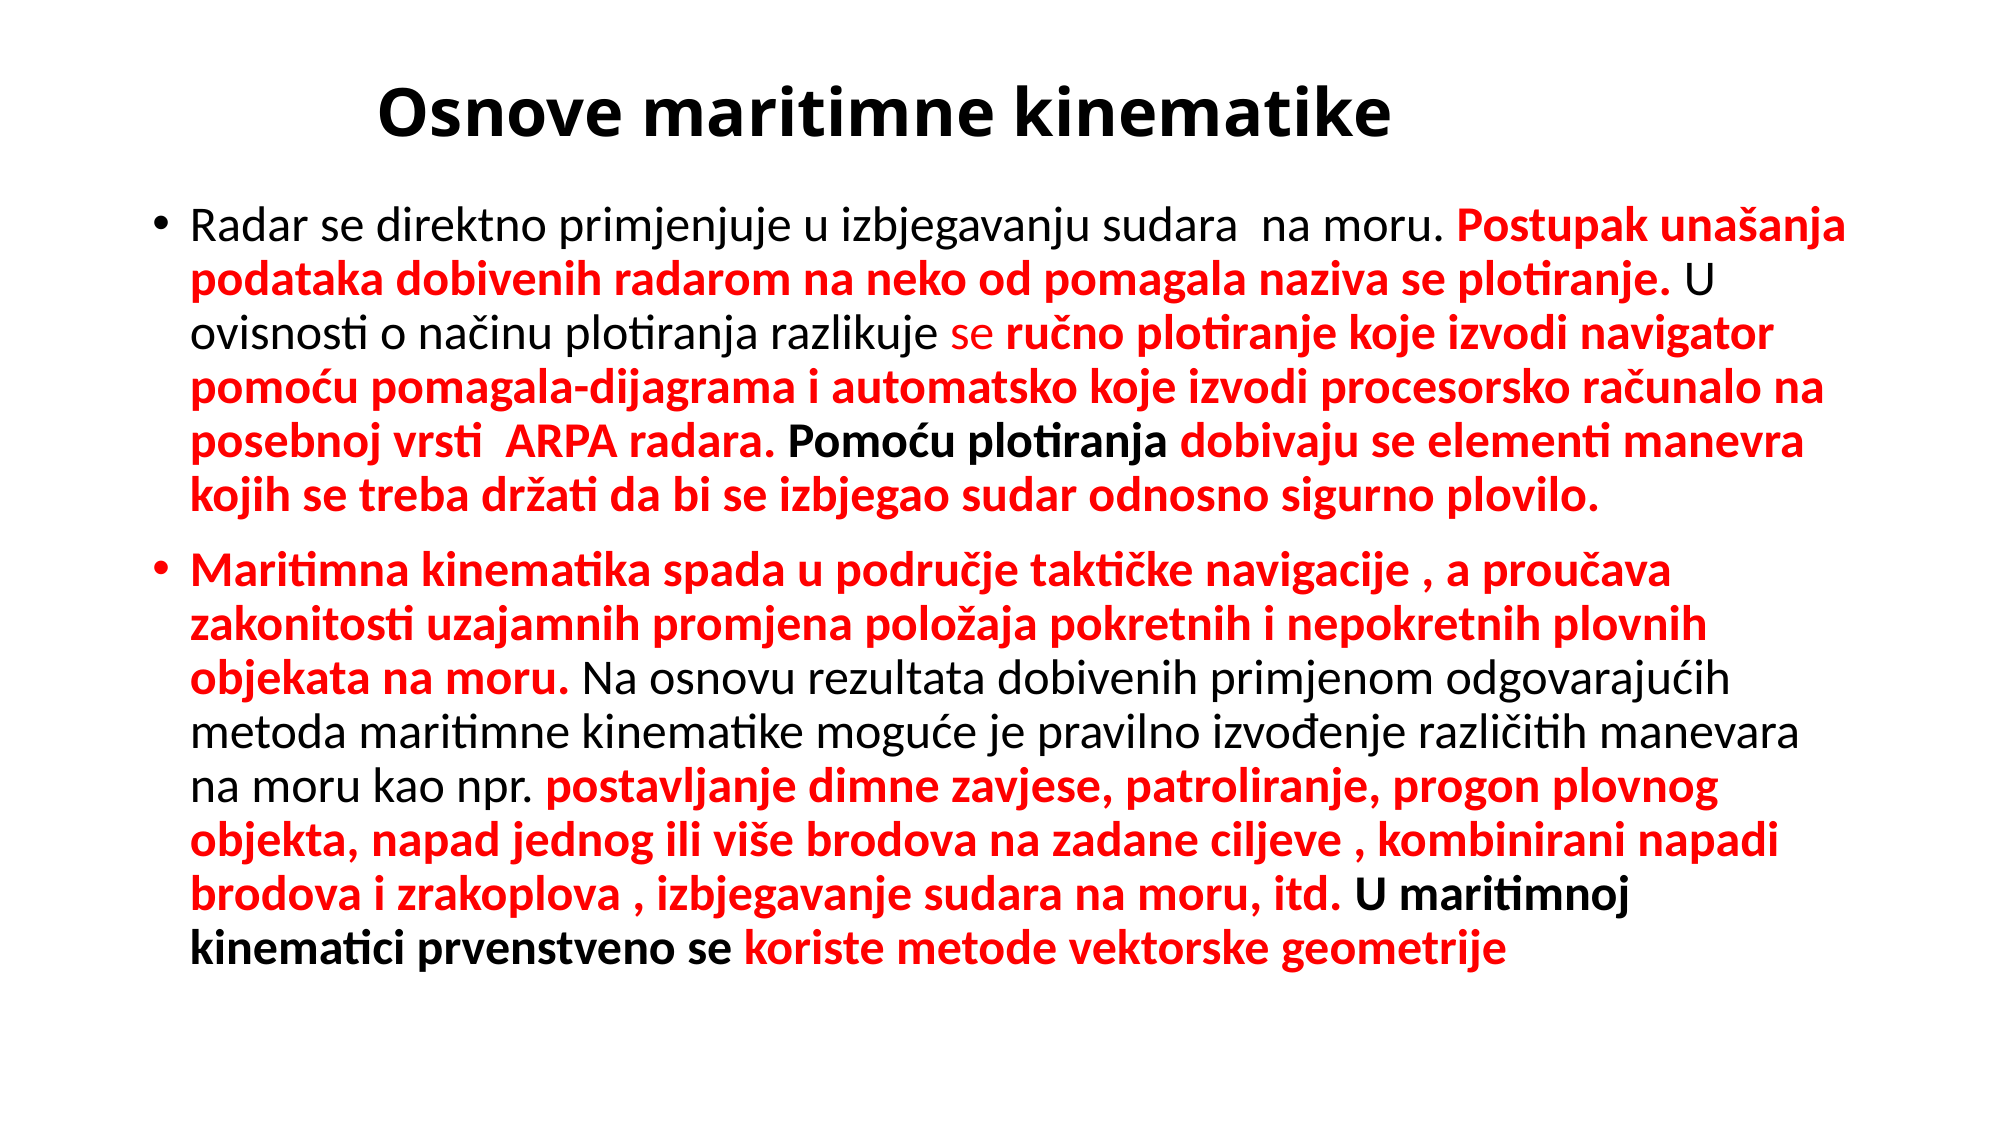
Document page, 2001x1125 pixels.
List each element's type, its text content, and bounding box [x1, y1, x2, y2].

list Radar se direktno primjenjuje u izbjegavanju sudara na moru. Postupak unašanja podataka dobivenih radarom na neko od pomagala naziva se plotiranje. U ovisnosti o načinu plotiranja razlikuje se ručno plotiranje koje izvodi navigator pomoću pomagala-dijagrama i automatsko koje izvodi procesorsko računalo na posebnoj vrsti ARPA radara. Pomoću plotiranja dobivaju se elementi manevra kojih se treba držati da bi se izbjegao sudar odnosno sigurno plovilo. Maritimna kinematika spada u područje taktičke navigacije , a proučava zakonitosti uzajamnih promjena položaja pokretnih i nepokretnih plovnih objekata na moru. Na osnovu rezultata dobivenih primjenom odgovarajućih metoda maritimne kinematike moguće je pravilno izvođenje različitih manevara na moru kao npr. postavljanje dimne zavjese, patroliranje, progon plovnog objekta, napad jednog ili više brodova na zadane ciljeve , kombinirani napadi brodova i zrakoplova , izbjegavanje sudara na moru, itd. U maritimnoj kinematici prvenstveno se koriste metode vektorske geometrije [137, 191, 1863, 1014]
title Osnove maritimne kinematike [137, 59, 1863, 171]
